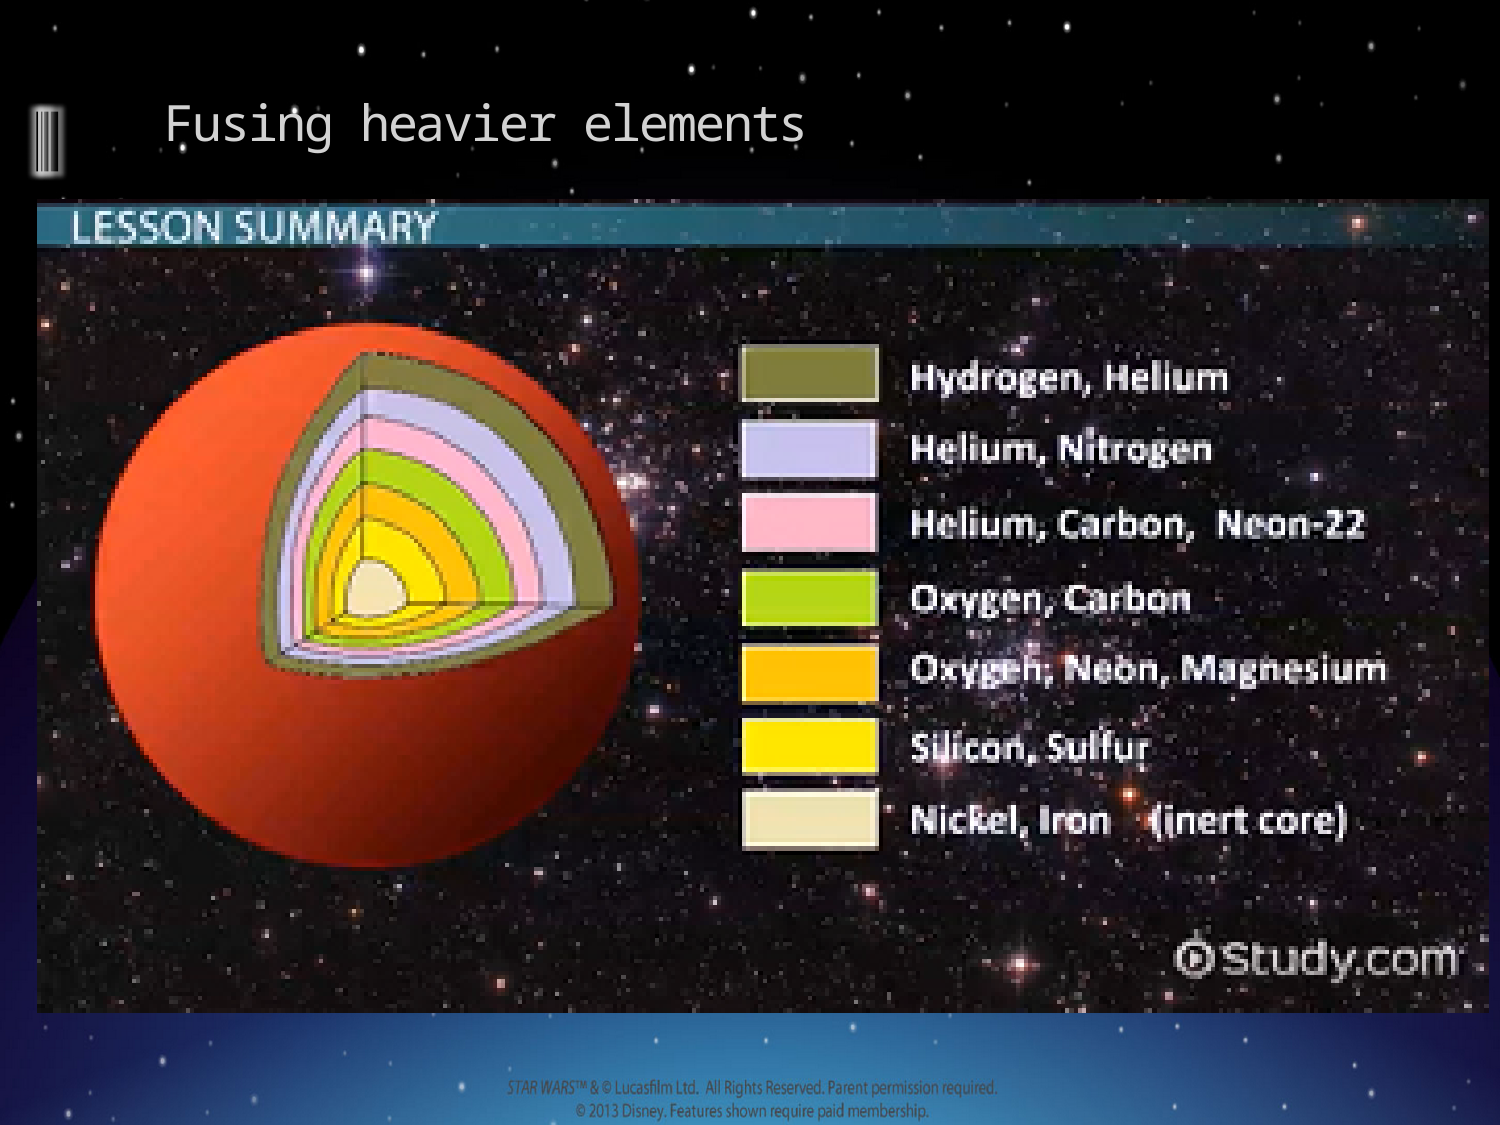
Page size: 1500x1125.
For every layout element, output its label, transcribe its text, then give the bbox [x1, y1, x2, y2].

title Fusing heavier elements [150, 83, 1425, 190]
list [36, 199, 1489, 1013]
picture [0, 0, 1500, 1125]
